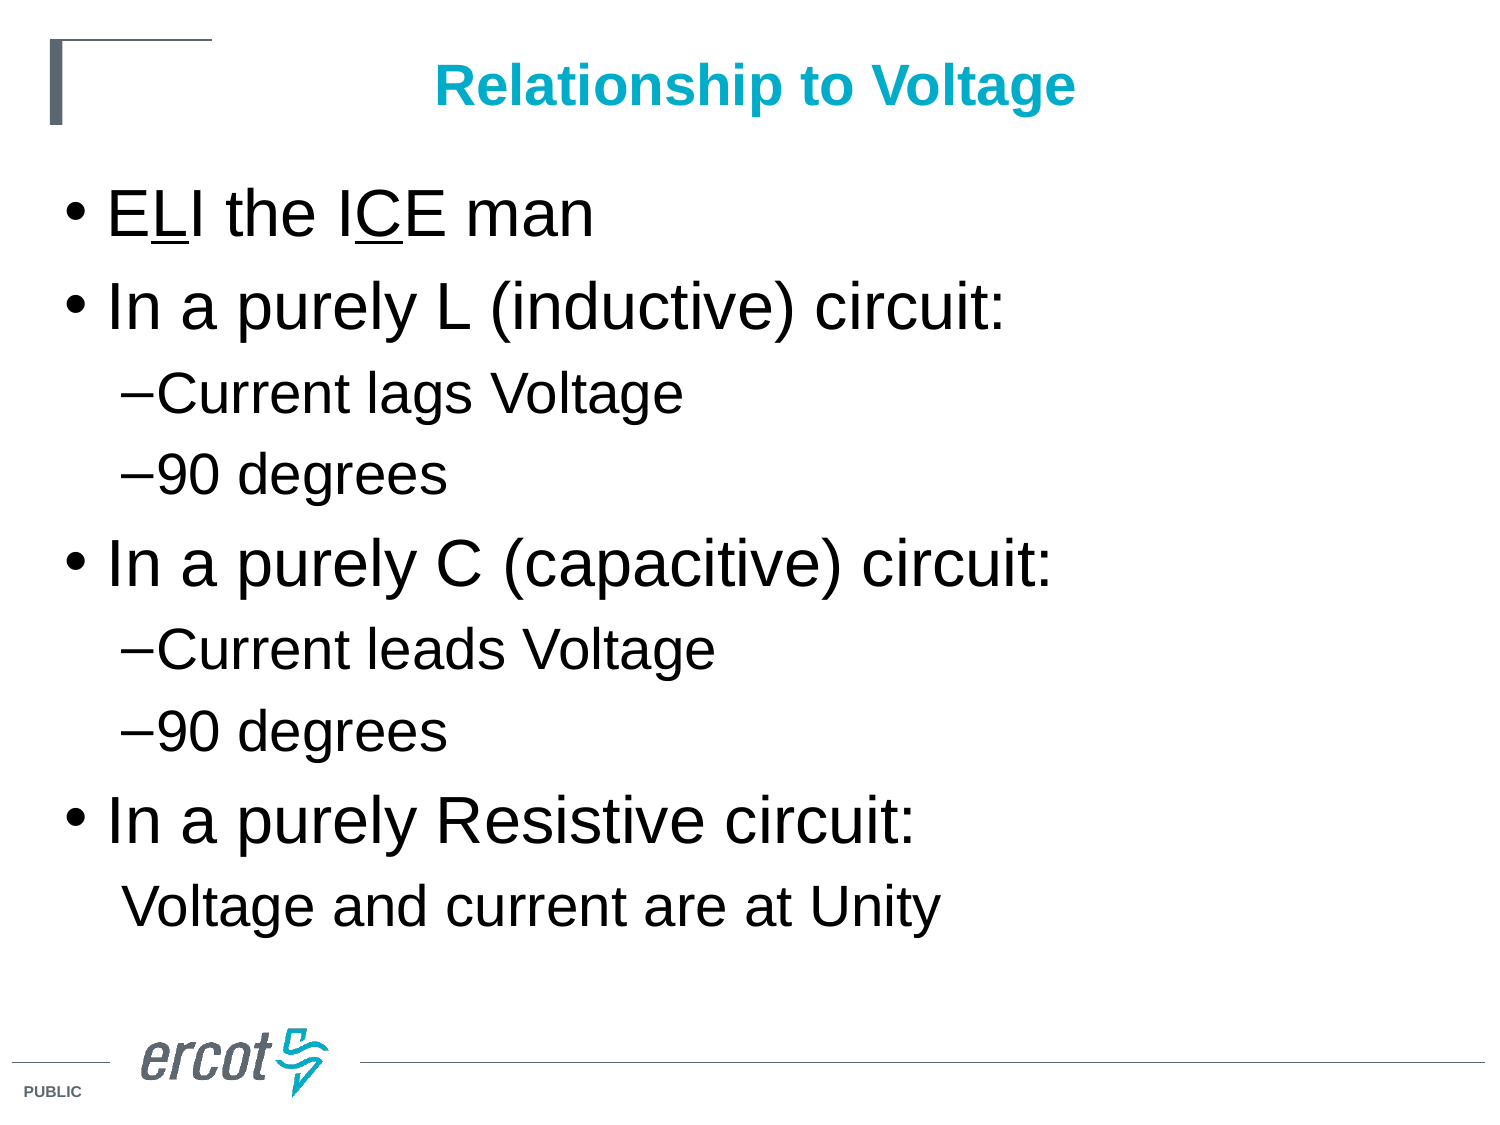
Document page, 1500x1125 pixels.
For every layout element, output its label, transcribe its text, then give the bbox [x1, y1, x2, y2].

list ELI the ICE man In a purely L (inductive) circuit: Current lags Voltage 90 degrees In a purely C (capacitive) circuit: Current leads Voltage 90 degrees In a purely Resistive circuit: Voltage and current are at Unity [50, 162, 1450, 992]
title Relationship to Voltage [62, 39, 1450, 125]
picture [137, 1024, 332, 1100]
